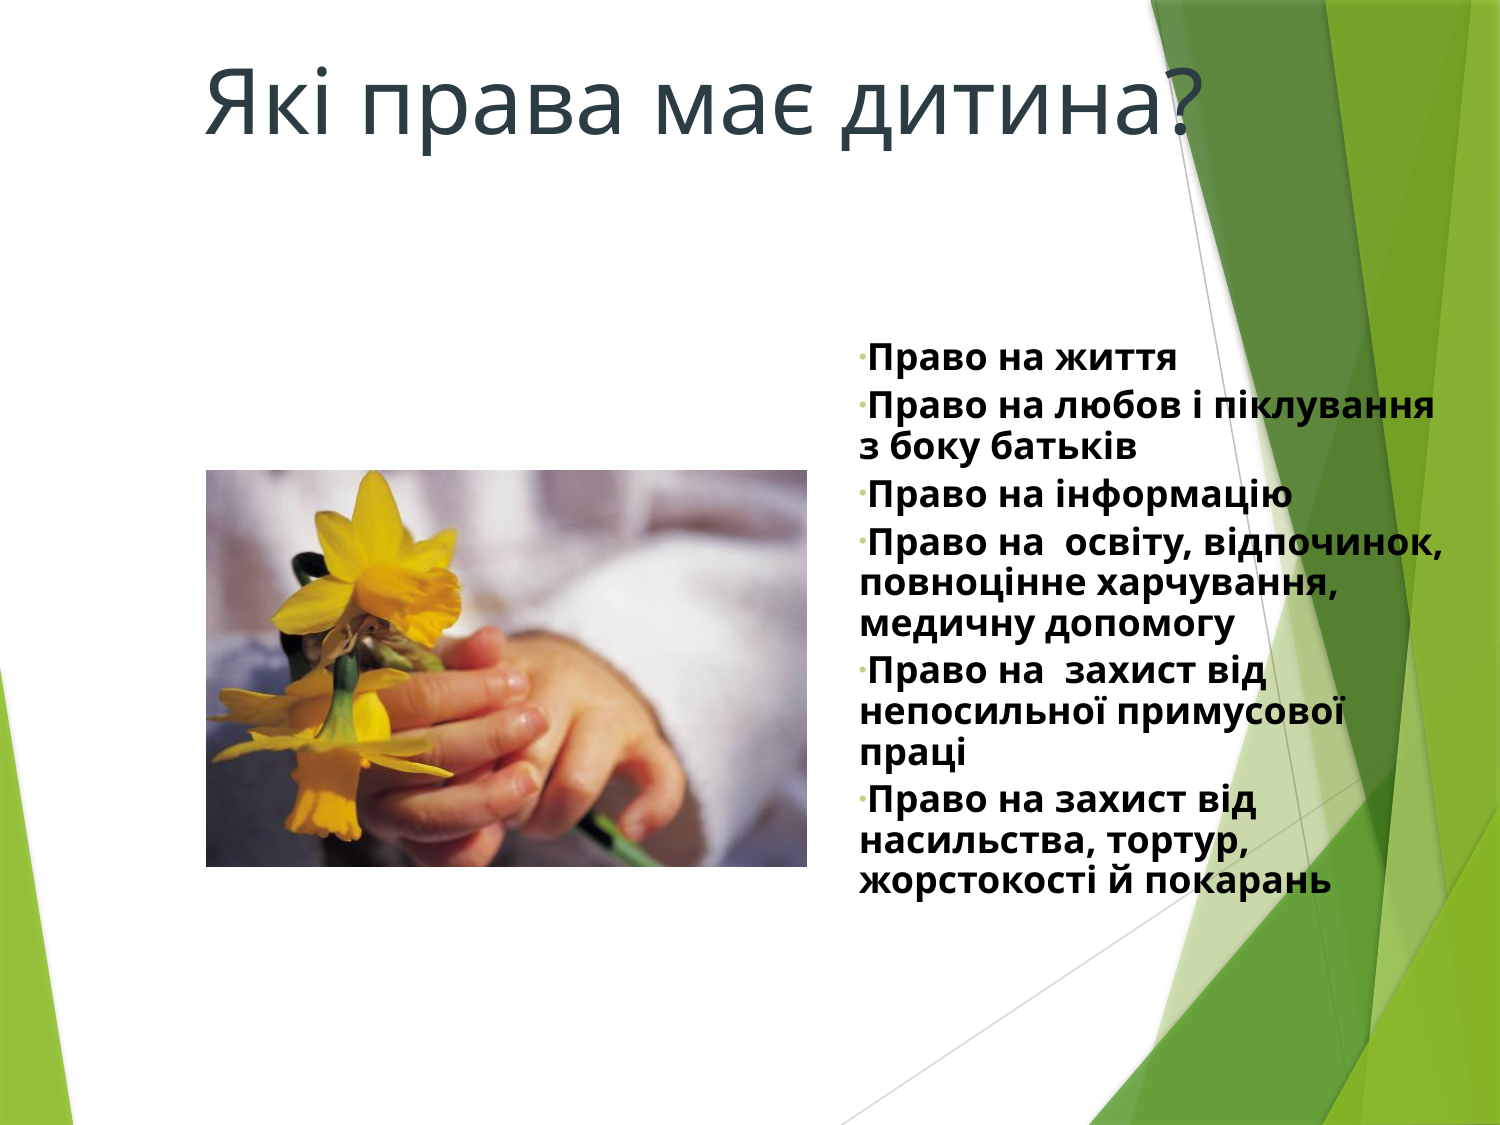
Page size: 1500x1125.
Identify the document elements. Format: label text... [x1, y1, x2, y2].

title Які права має дитина? [188, 35, 1468, 275]
picture [205, 469, 807, 868]
list Право на життя Право на любов і піклування з боку батьків Право на інформацію Право на освіту, відпочинок, повноцінне харчування, медичну допомогу Право на захист від непосильної примусової праці Право на захист від насильства, тортур, жорстокості й покарань [844, 331, 1469, 1006]
